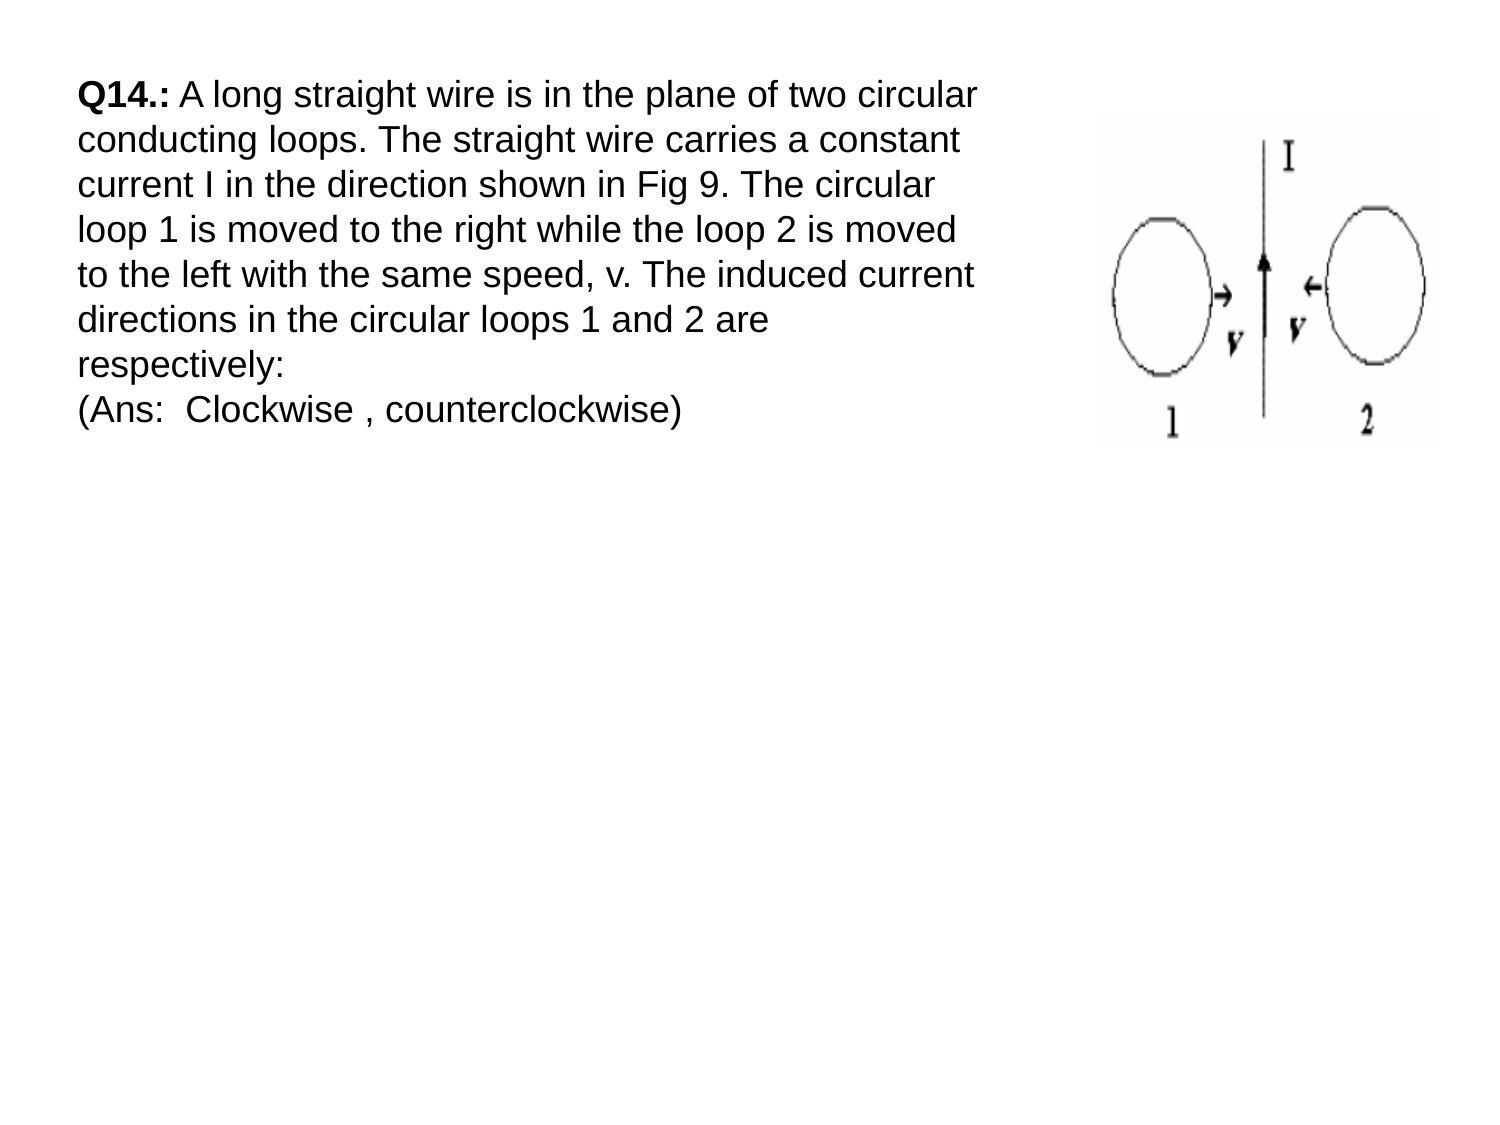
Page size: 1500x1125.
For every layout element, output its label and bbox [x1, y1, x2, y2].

text_box [62, 62, 1442, 451]
